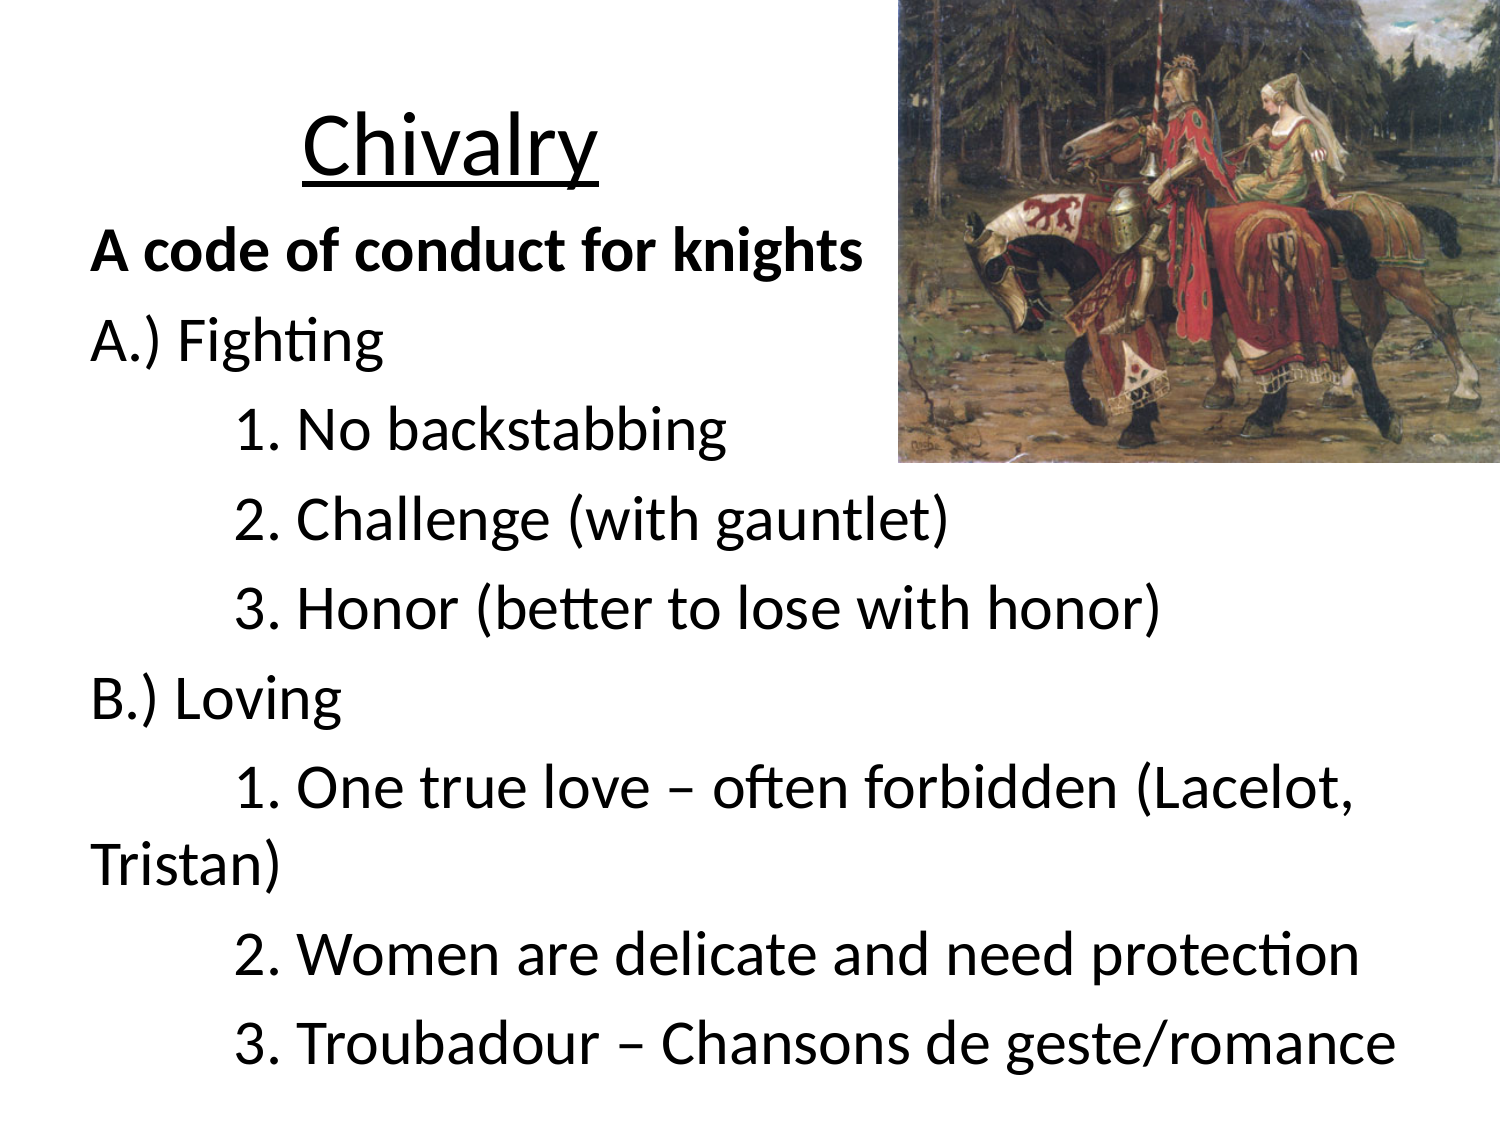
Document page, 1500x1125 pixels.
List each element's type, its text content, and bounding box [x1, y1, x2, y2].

title Chivalry [75, 45, 893, 200]
picture [898, 0, 1500, 463]
list A code of conduct for knights A.) Fighting 1. No backstabbing 2. Challenge (with gauntlet) 3. Honor (better to lose with honor) B.) Loving 1. One true love – often forbidden (Lacelot, Tristan) 2. Women are delicate and need protection 3. Troubadour – Chansons de geste/romance [75, 200, 1425, 1100]
